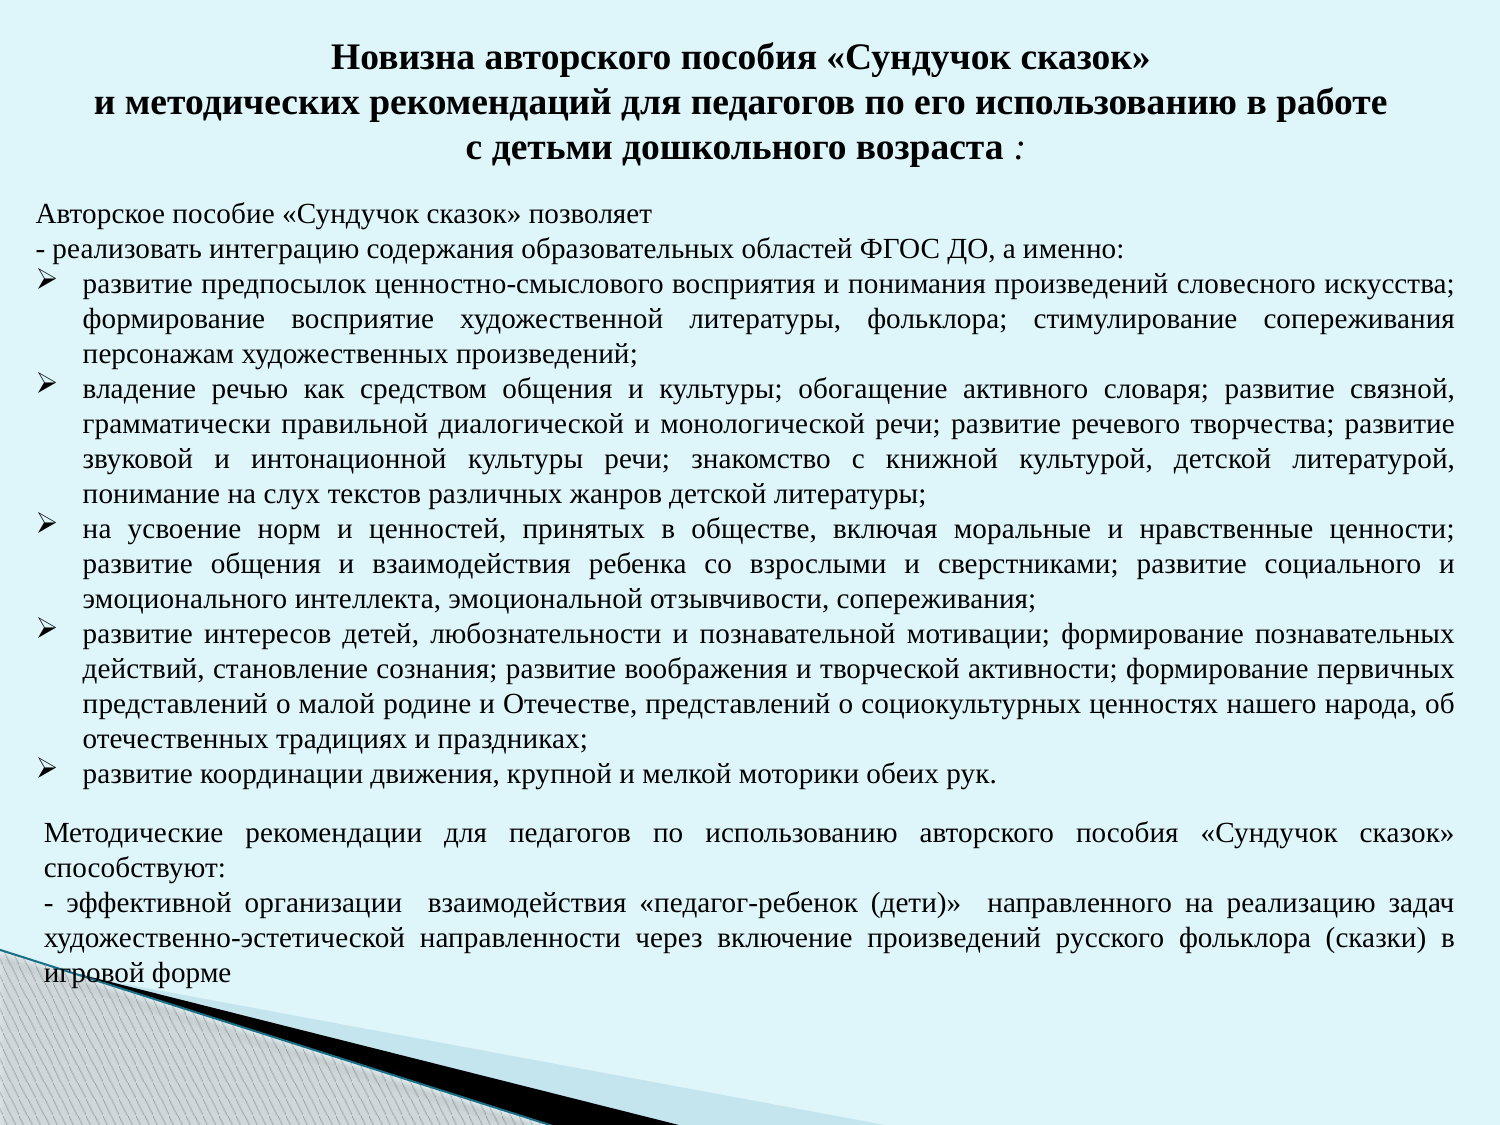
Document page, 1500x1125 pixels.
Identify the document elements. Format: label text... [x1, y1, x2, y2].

text_box Методические рекомендации для педагогов по использованию авторского пособия «Сундучок сказок» способствуют: - эффективной организации взаимодействия «педагог-ребенок (дети)» направленного на реализацию задач художественно-эстетической направленности через включение произведений русского фольклора (сказки) в игровой форме [29, 805, 1471, 996]
text_box Новизна авторского пособия «Сундучок сказок» и методических рекомендаций для педагогов по его использованию в работе с детьми дошкольного возраста : [70, 24, 1421, 220]
text_box Авторское пособие «Сундучок сказок» позволяет - реализовать интеграцию содержания образовательных областей ФГОС ДО, а именно: развитие предпосылок ценностно-смыслового восприятия и понимания произведений словесного искусства; формирование восприятие художественной литературы, фольклора; стимулирование сопереживания персонажам художественных произведений; владение речью как средством общения и культуры; обогащение активного словаря; развитие связной, грамматически правильной диалогической и монологической речи; развитие речевого творчества; развитие звуковой и интонационной культуры речи; знакомство с книжной культурой, детской литературой, понимание на слух текстов различных жанров детской литературы; на усвоение норм и ценностей, принятых в обществе, включая моральные и нравственные ценности; развитие общения и взаимодействия ребенка со взрослыми и сверстниками; развитие социального и эмоционального интеллекта, эмоциональной отзывчивости, сопереживания; развитие интересов детей, любознательности и познавательной мотивации; формирование познавательных действий, становление сознания; развитие воображения и творческой активности; формирование первичных представлений о малой родине и Отечестве, представлений о социокультурных ценностях нашего народа, об отечественных традициях и праздниках; развитие координации движения, крупной и мелкой моторики обеих рук. [20, 187, 1471, 797]
